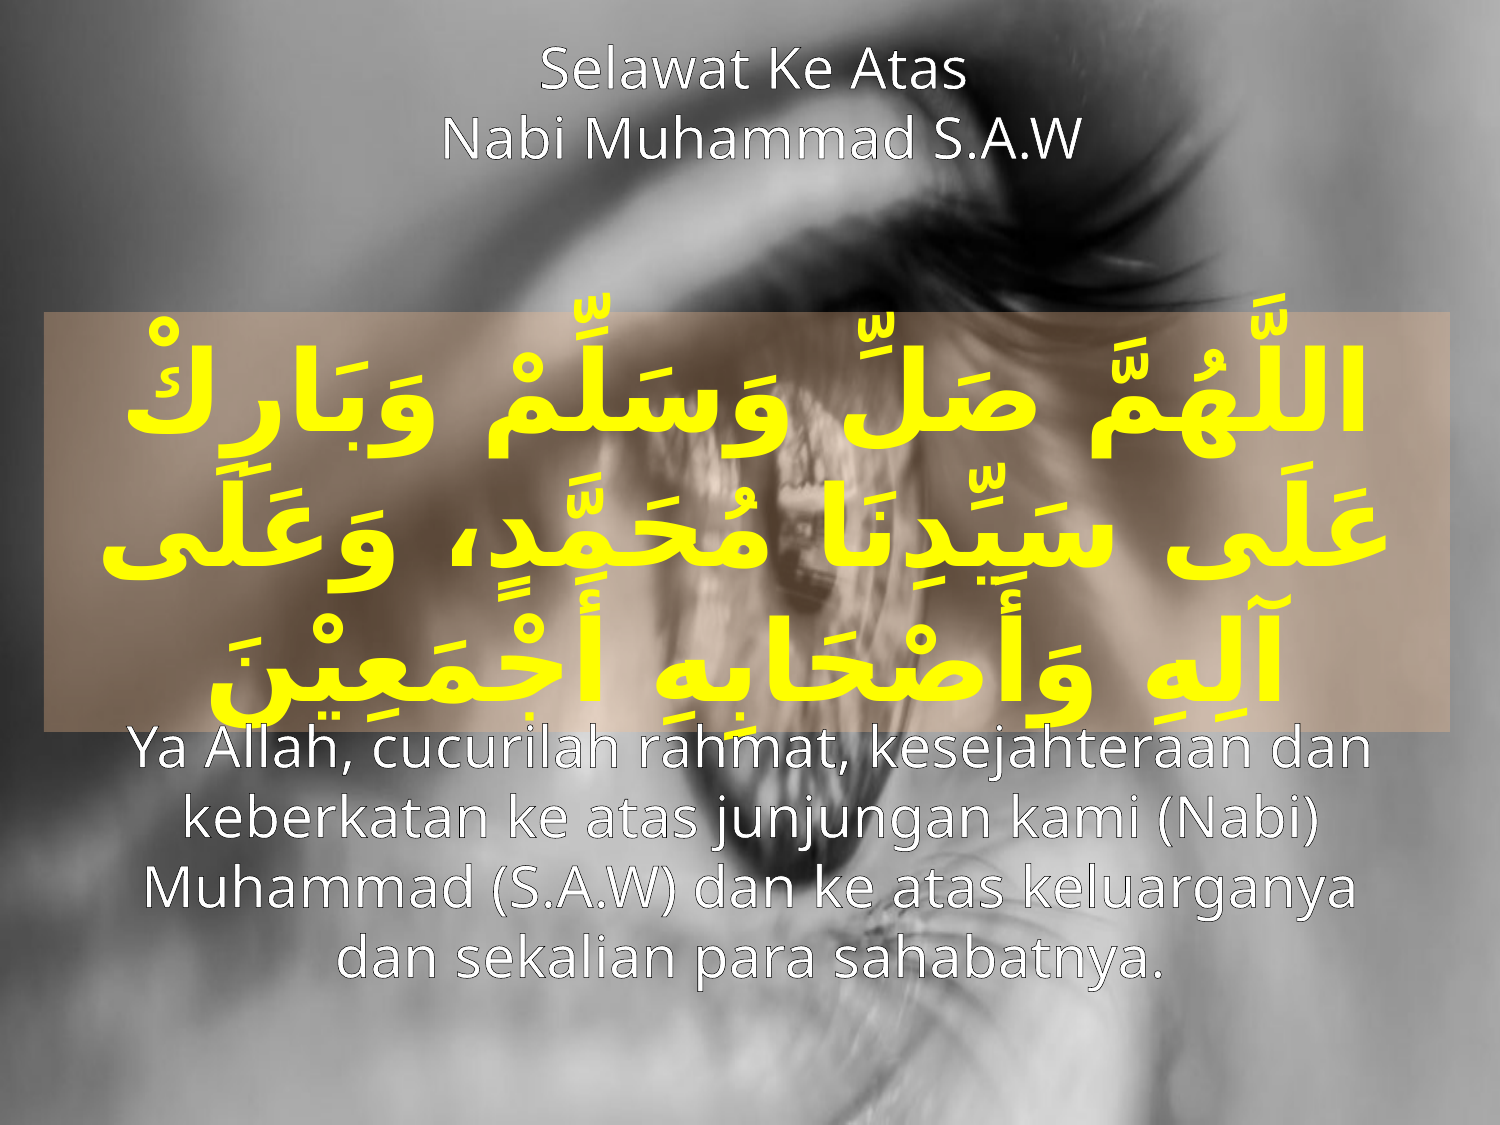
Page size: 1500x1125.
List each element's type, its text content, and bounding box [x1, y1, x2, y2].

text_box Selawat Ke Atas Nabi Muhammad S.A.W [87, 23, 1436, 178]
text_box اللَّهُمَّ صَلِّ وَسَلِّمْ وَبَارِكْ عَلَى سَيِّدِنَا مُحَمَّدٍ، وَعَلَى آلِهِ وَأَصْحَابِهِ أَجْمَعِيْنَ [43, 312, 1450, 732]
picture [0, 0, 1500, 1125]
text_box Ya Allah, cucurilah rahmat, kesejahteraan dan keberkatan ke atas junjungan kami (Nabi) Muhammad (S.A.W) dan ke atas keluarganya dan sekalian para sahabatnya. [70, 702, 1430, 997]
